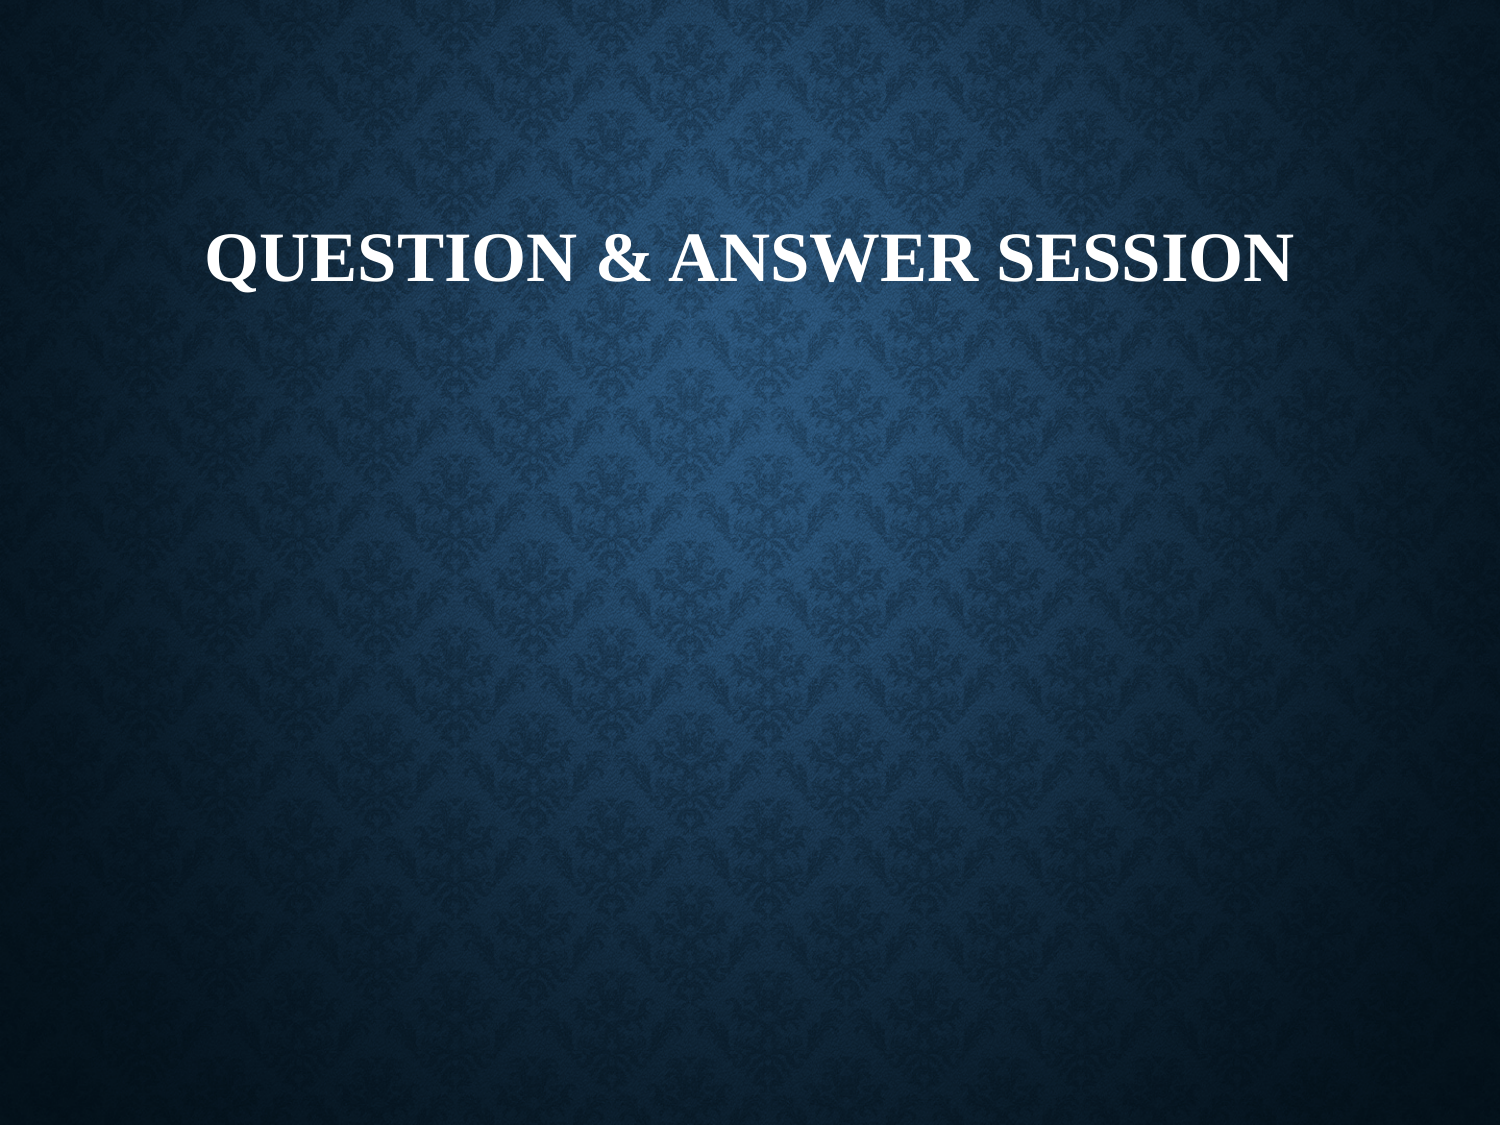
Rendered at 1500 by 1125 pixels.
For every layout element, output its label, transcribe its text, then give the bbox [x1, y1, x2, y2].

title Question & Answer Session [103, 169, 1397, 349]
